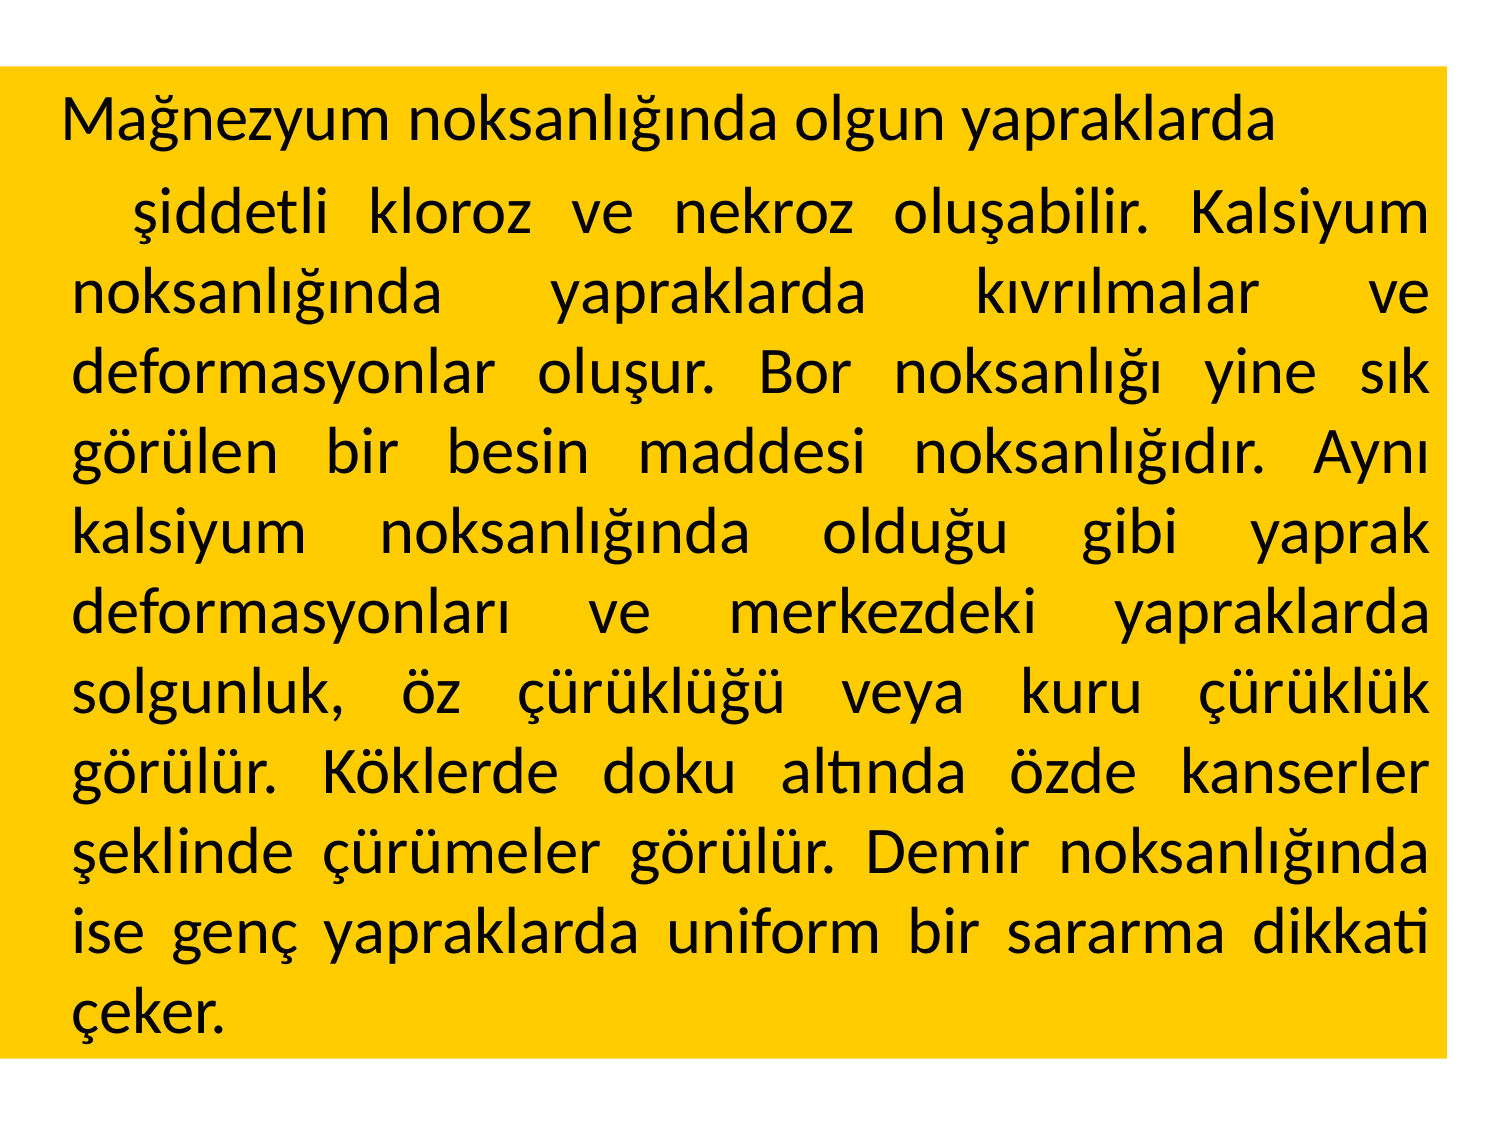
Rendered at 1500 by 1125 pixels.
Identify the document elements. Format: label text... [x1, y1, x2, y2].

list Mağnezyum noksanlığında olgun yapraklarda şiddetli kloroz ve nekroz oluşabilir. Kalsiyum noksanlığında yapraklarda kıvrılmalar ve deformasyonlar oluşur. Bor noksanlığı yine sık görülen bir besin maddesi noksanlığıdır. Aynı kalsiyum noksanlığında olduğu gibi yaprak deformasyonları ve merkezdeki yapraklarda solgunluk, öz çürüklüğü veya kuru çürüklük görülür. Köklerde doku altında özde kanserler şeklinde çürümeler görülür. Demir noksanlığında ise genç yapraklarda uniform bir sararma dikkati çeker. [0, 66, 1447, 1059]
